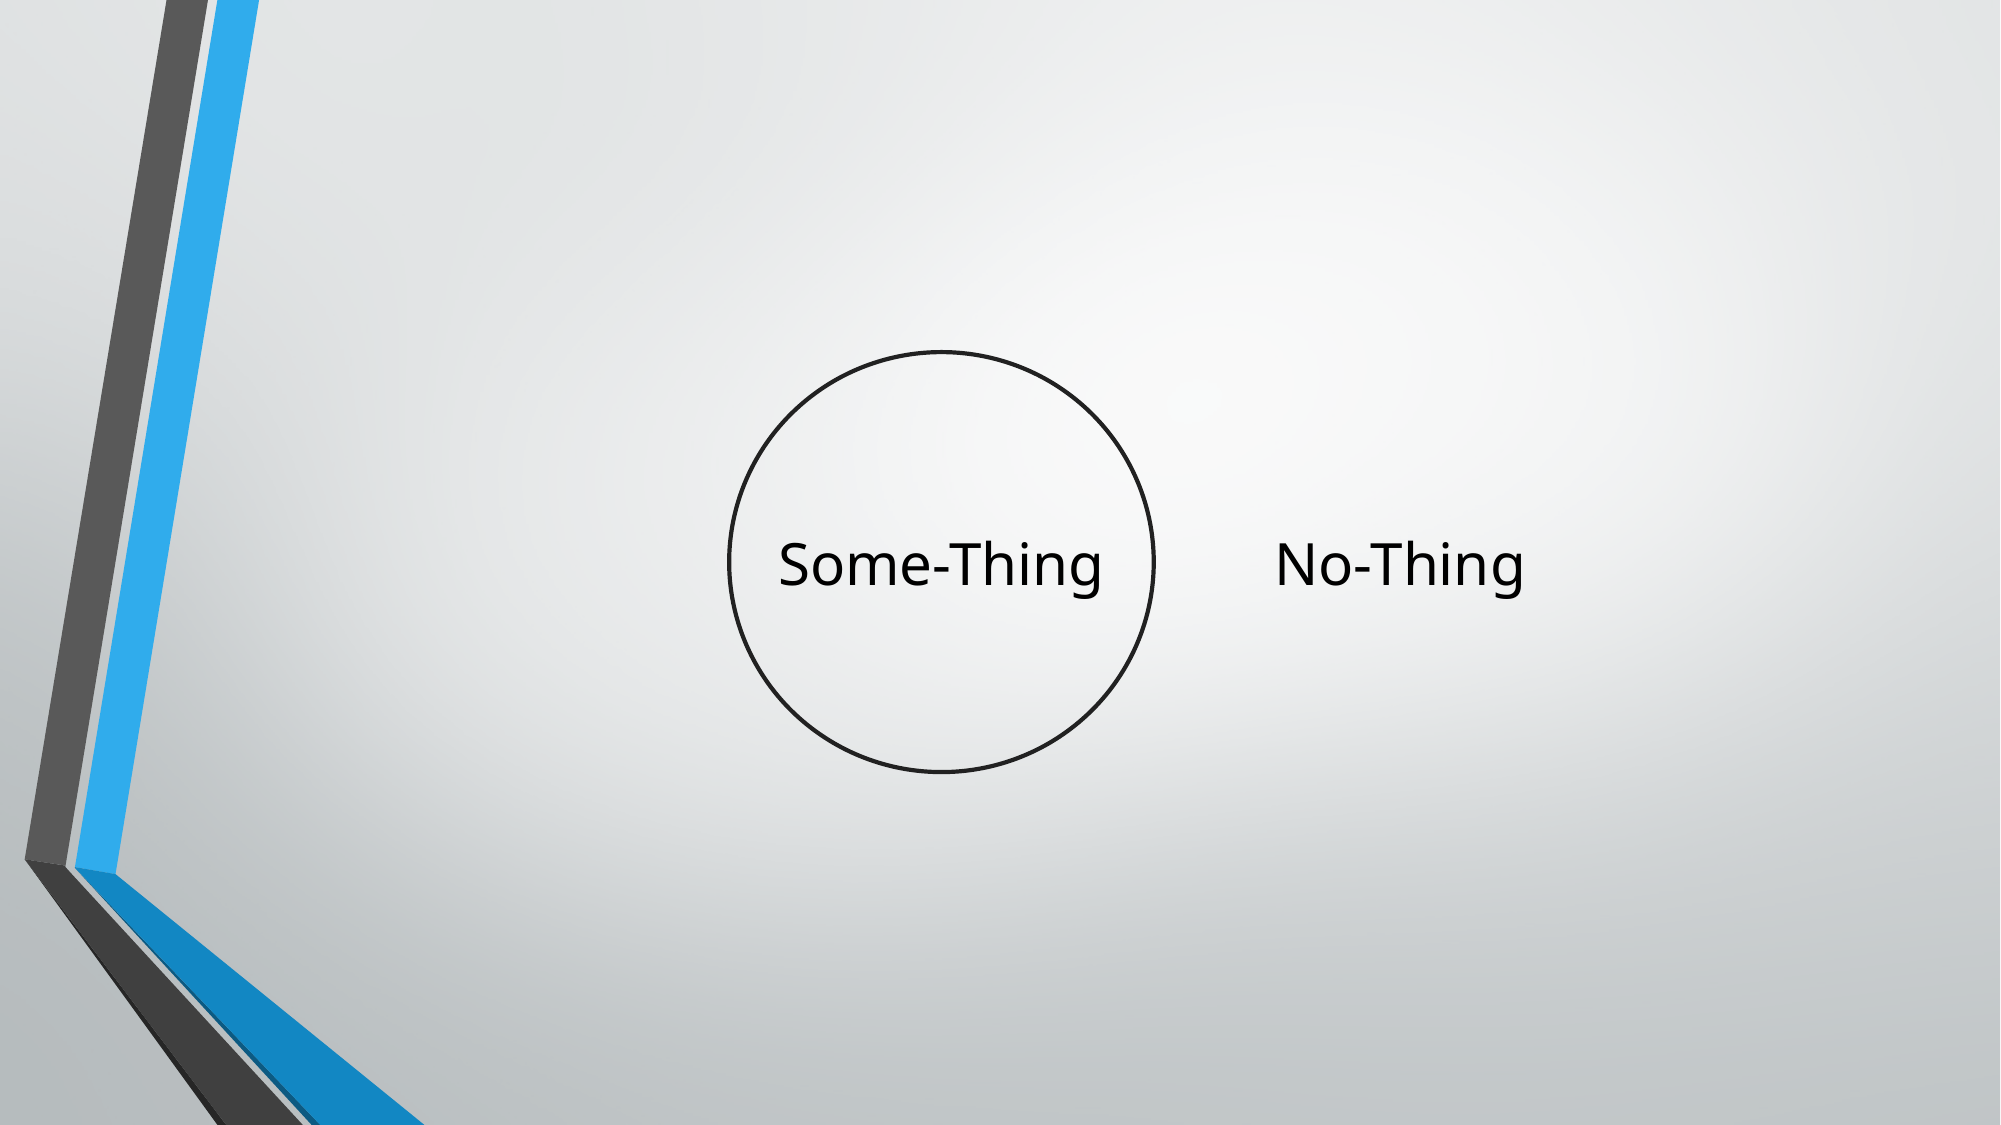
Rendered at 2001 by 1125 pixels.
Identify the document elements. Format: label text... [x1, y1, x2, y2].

text_box [727, 350, 1156, 774]
text_box Some-Thing [763, 519, 1120, 604]
text_box No-Thing [1259, 519, 1541, 604]
